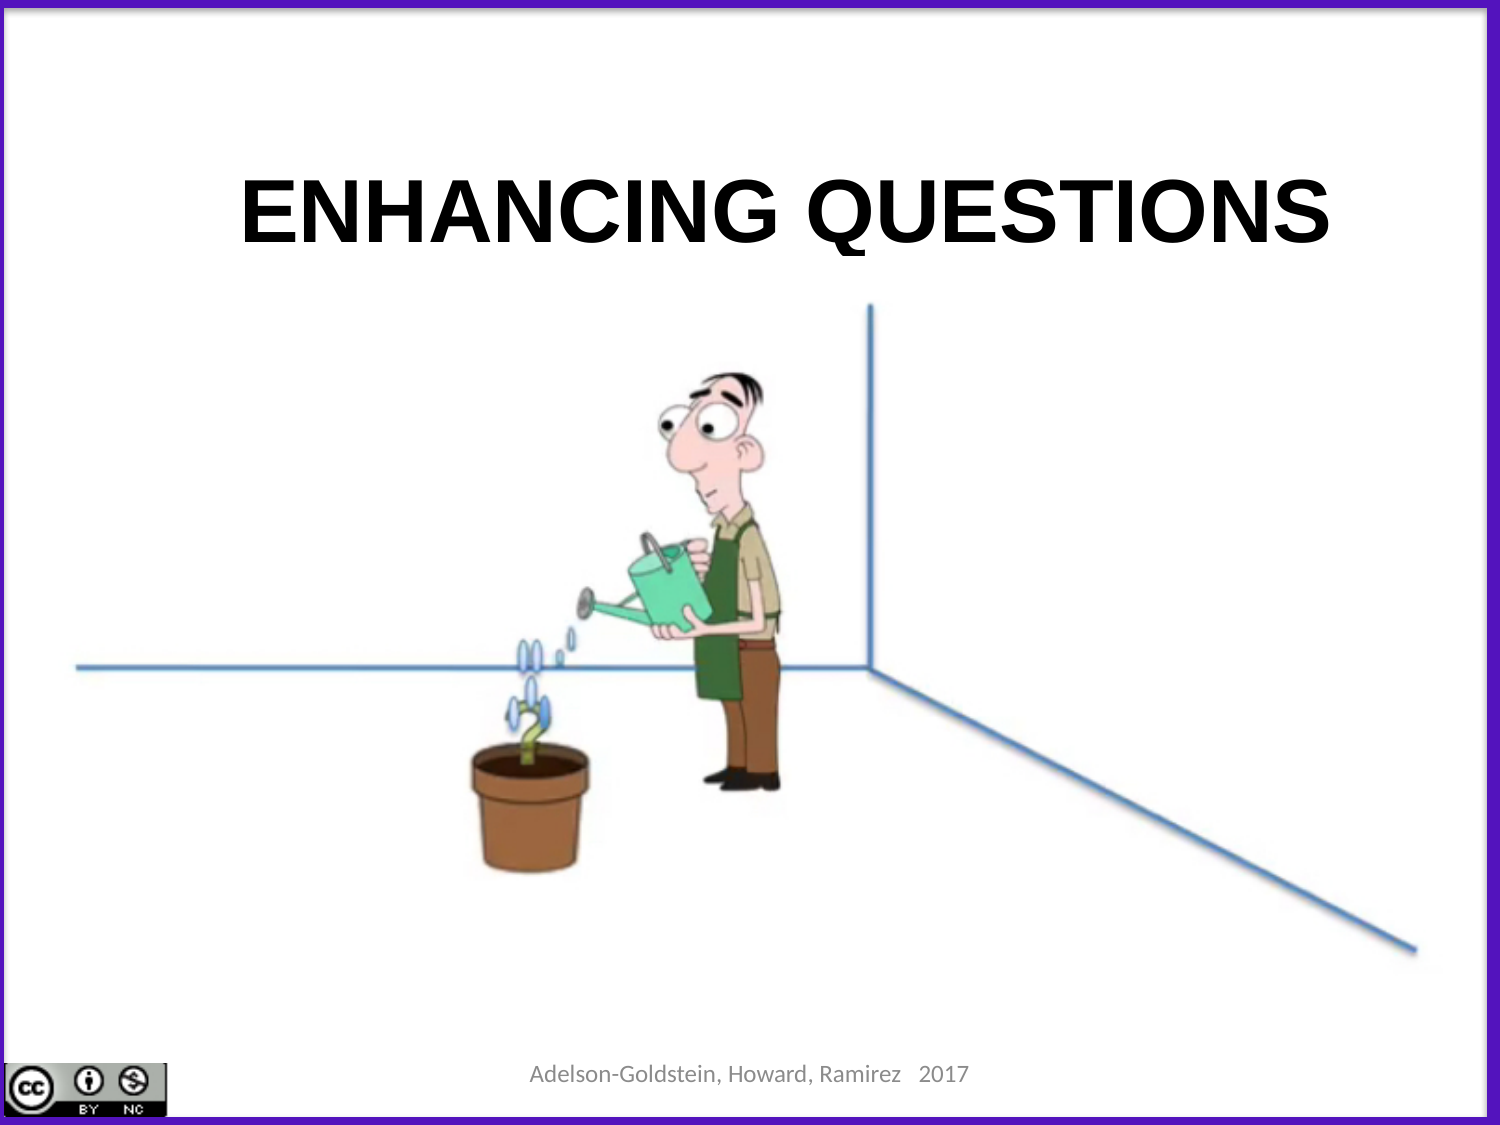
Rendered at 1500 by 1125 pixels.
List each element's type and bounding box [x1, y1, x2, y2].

text_box [0, 0, 1496, 1125]
picture [15, 255, 1476, 1059]
picture [3, 1063, 169, 1122]
